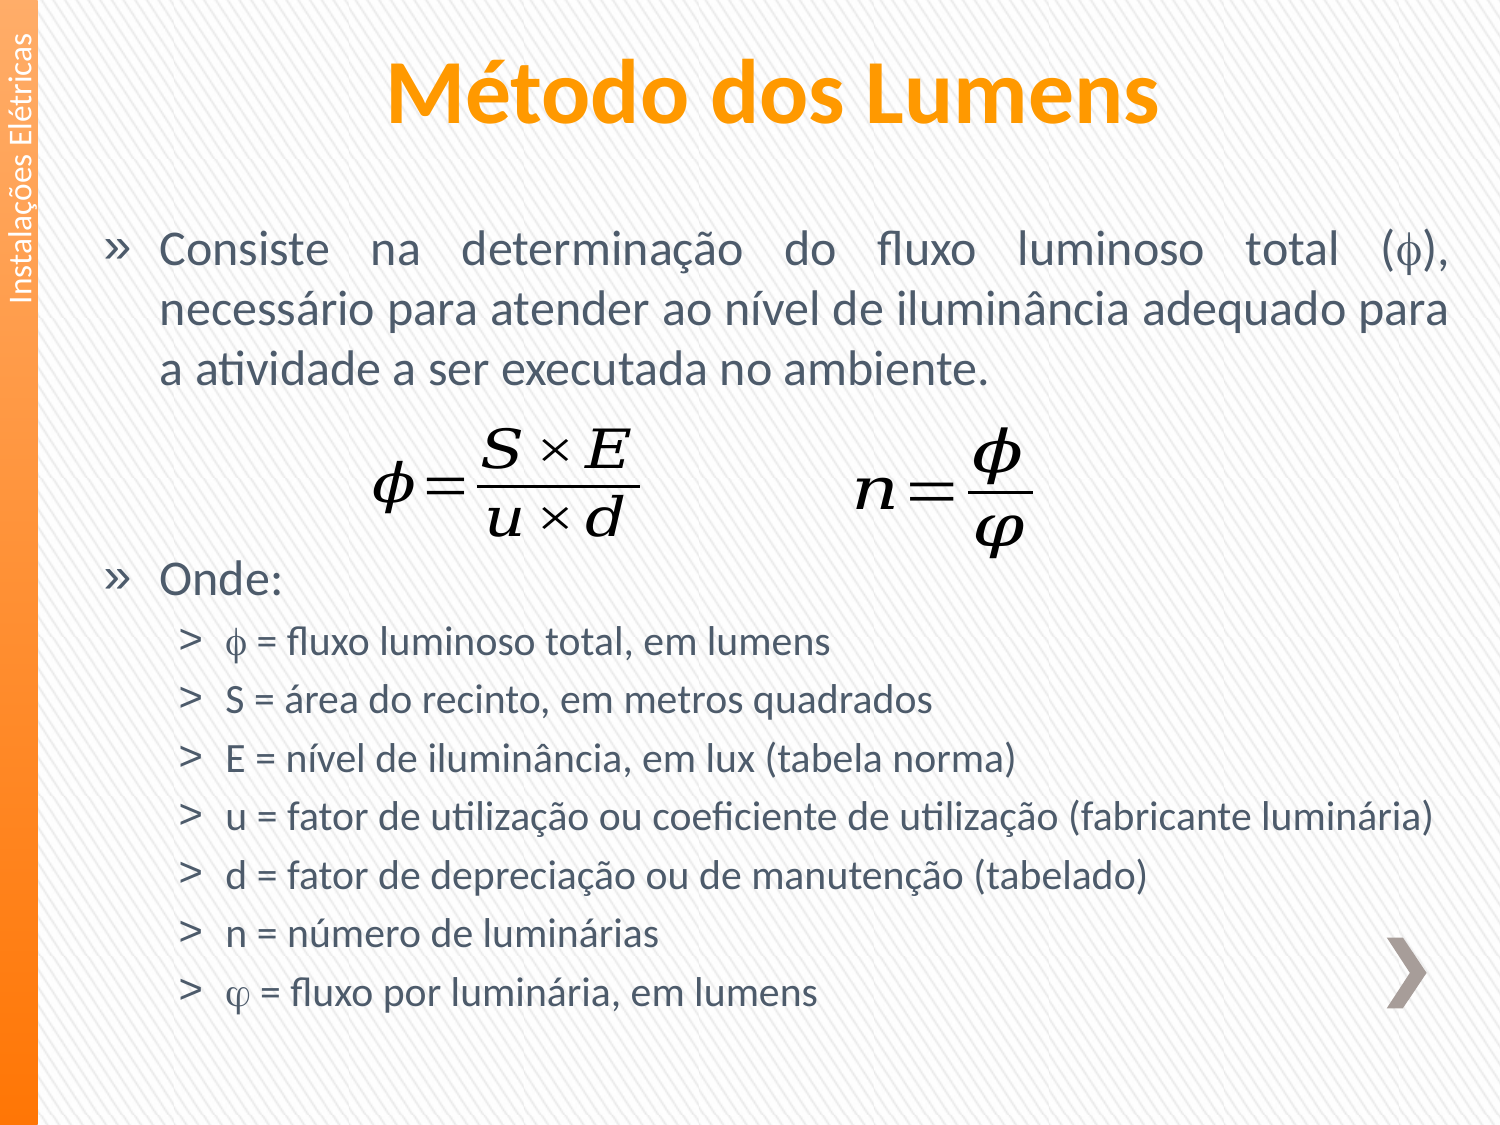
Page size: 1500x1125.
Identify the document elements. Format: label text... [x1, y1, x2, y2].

text_box Instalações Elétricas [0, 18, 46, 319]
list Consiste na determinação do fluxo luminoso total (), necessário para atender ao nível de iluminância adequado para a atividade a ser executada no ambiente. Onde:  = fluxo luminoso total, em lumens S = área do recinto, em metros quadrados E = nível de iluminância, em lux (tabela norma) u = fator de utilização ou coeficiente de utilização (fabricante luminária) d = fator de depreciação ou de manutenção (tabelado) n = número de luminárias  = fluxo por luminária, em lumens [88, 208, 1465, 1059]
text_box Método dos Lumens [46, 30, 1500, 149]
